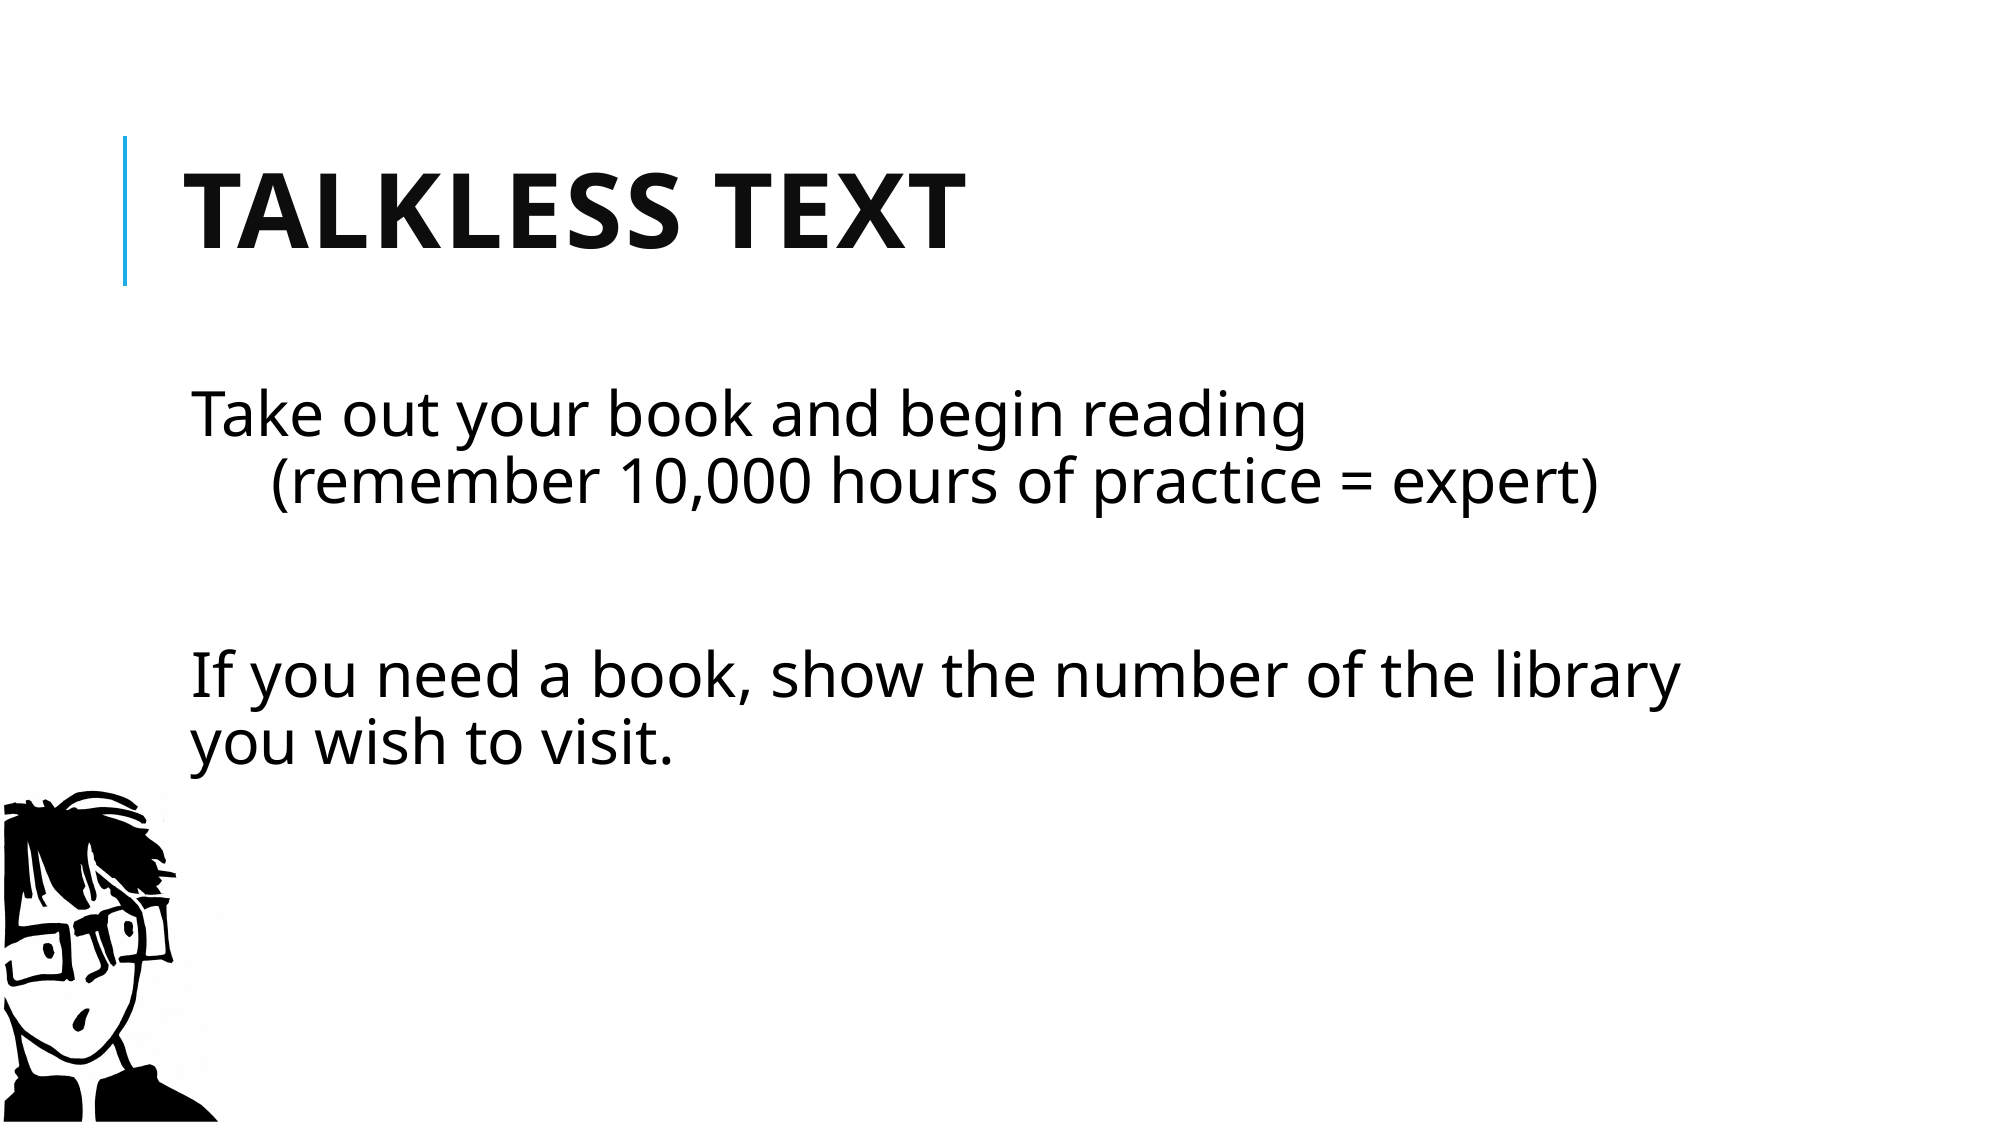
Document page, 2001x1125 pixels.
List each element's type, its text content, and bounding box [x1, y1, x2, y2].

list Take out your book and begin reading (remember 10,000 hours of practice = expert) If you need a book, show the number of the library you wish to visit. [168, 375, 1763, 1035]
picture [0, 789, 224, 1125]
title Talkless text [168, 96, 1763, 342]
